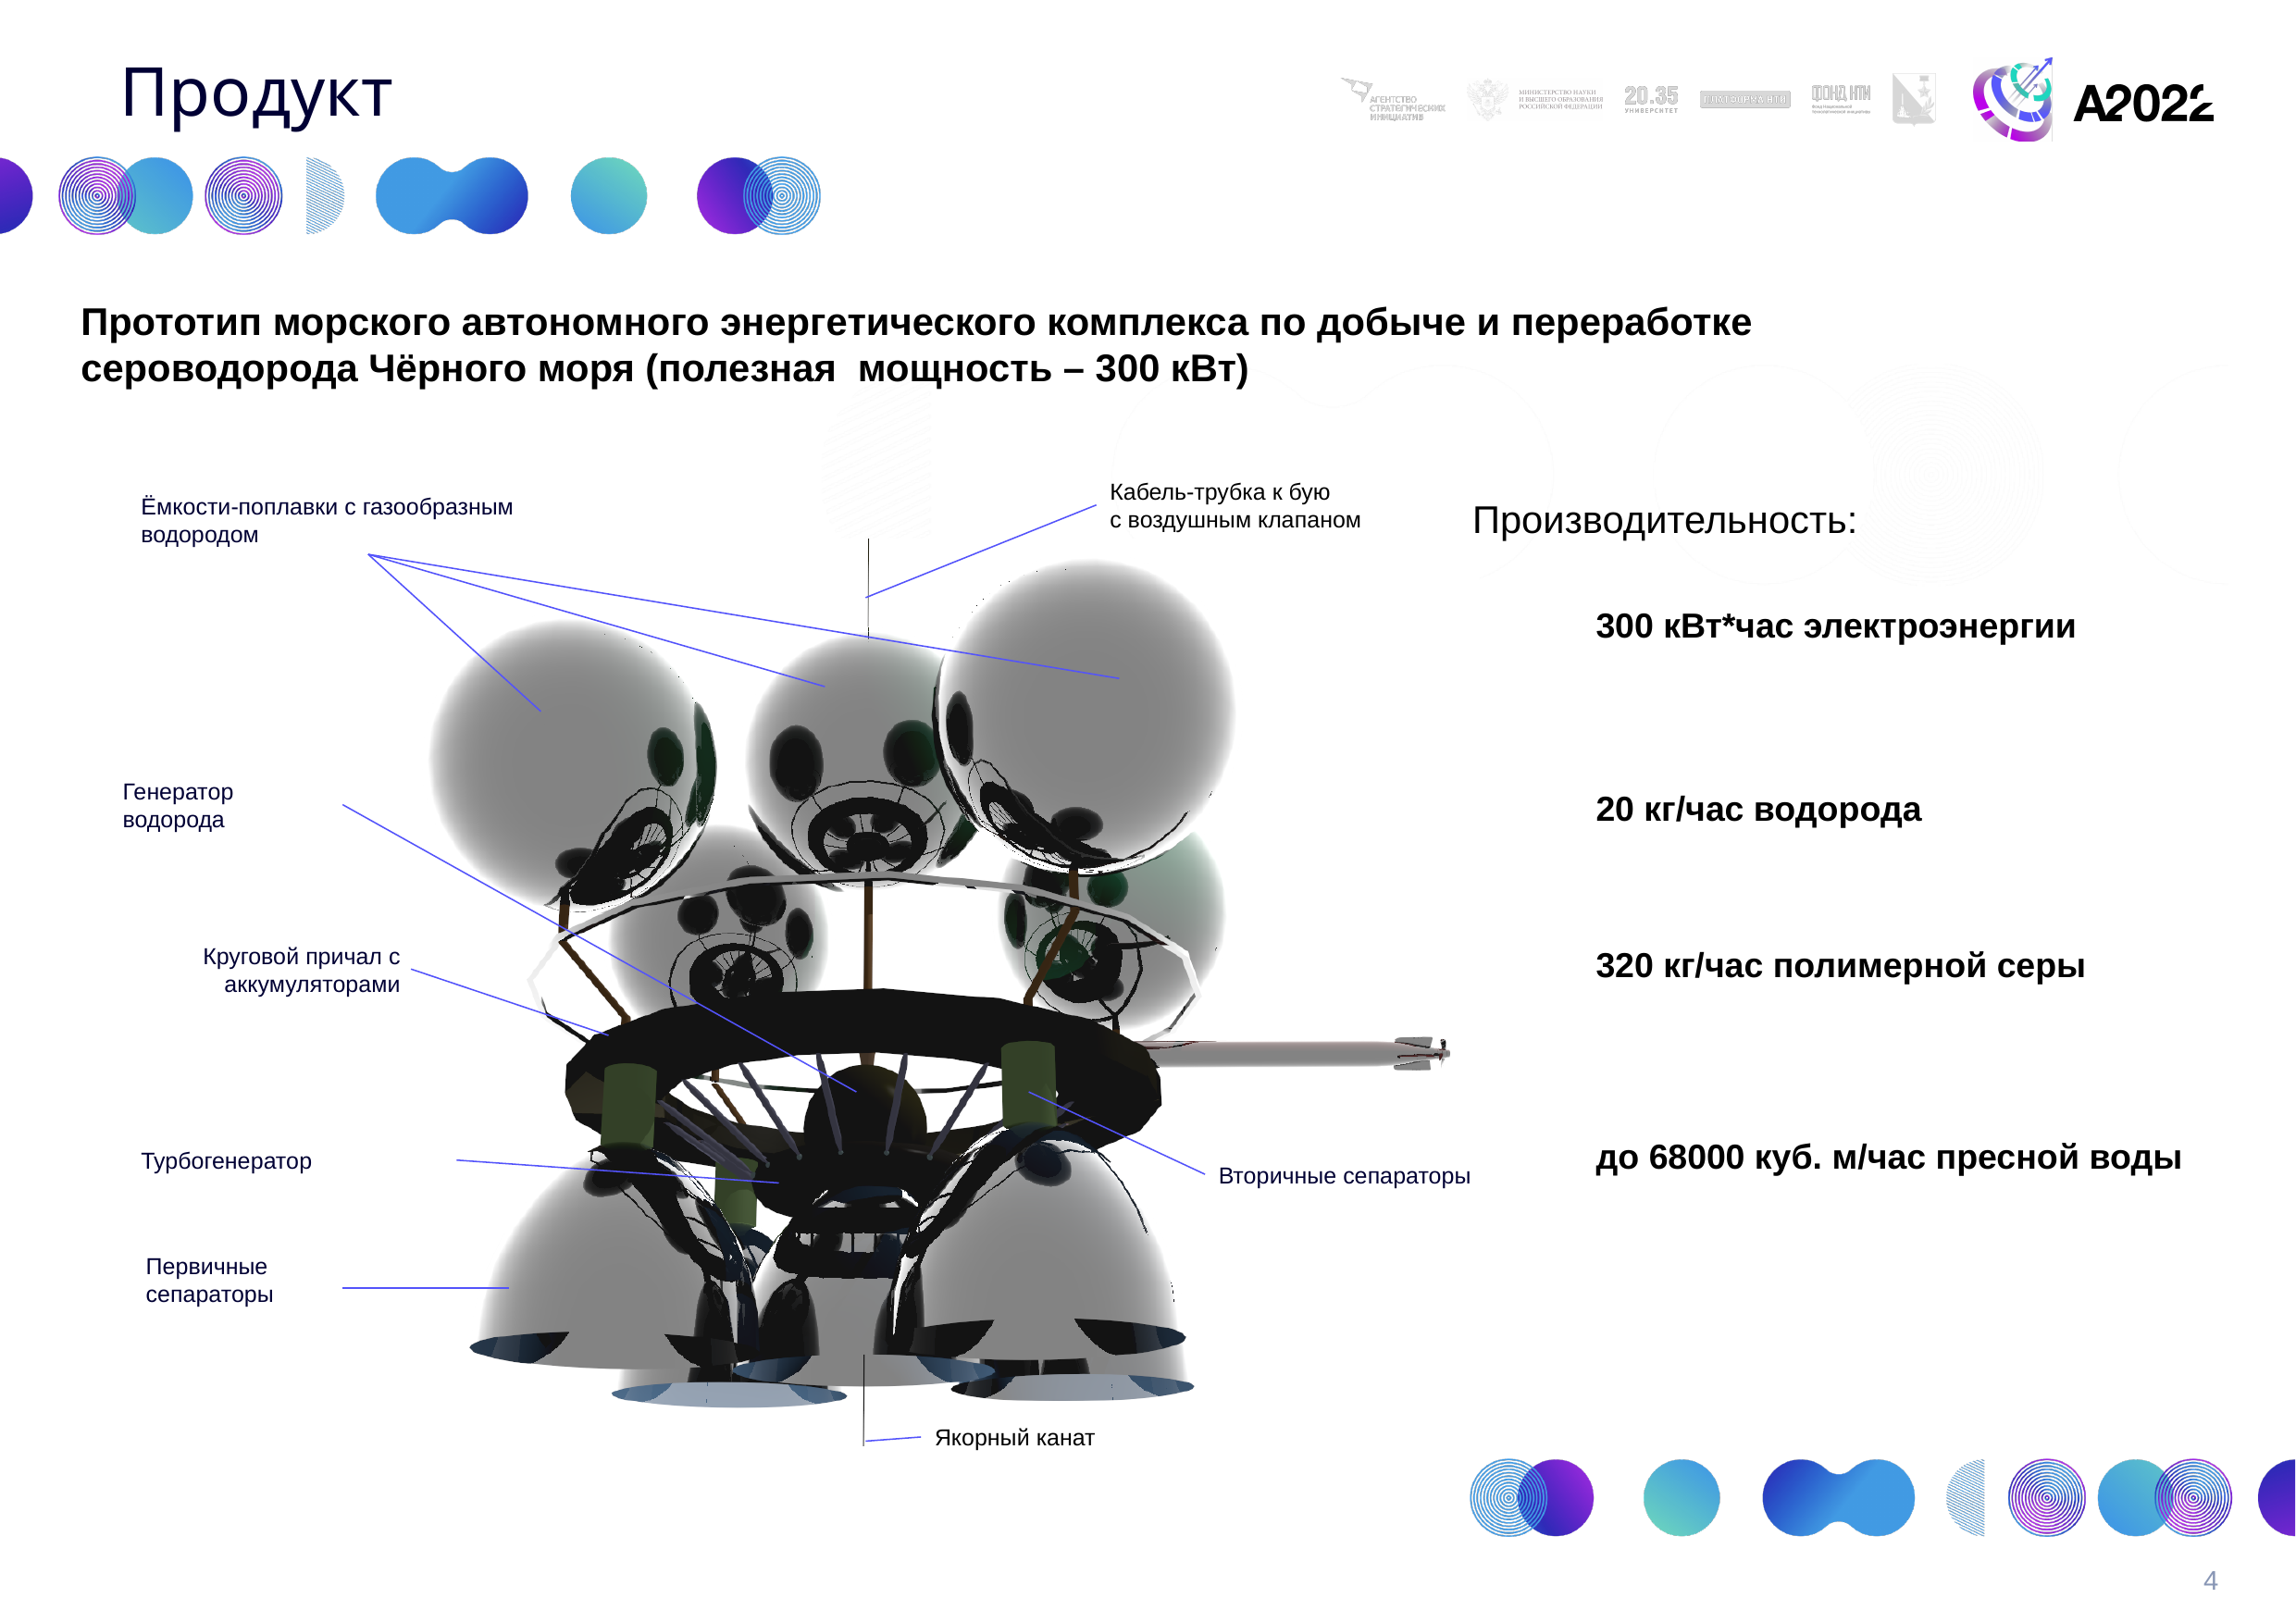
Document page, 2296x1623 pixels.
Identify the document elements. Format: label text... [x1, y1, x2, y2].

picture [1700, 91, 1791, 108]
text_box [67, 470, 1626, 1481]
slide_number 4 [1716, 1544, 2233, 1623]
picture [1467, 78, 1603, 121]
picture [0, 156, 822, 235]
picture [1812, 85, 1870, 114]
picture [1340, 78, 1446, 121]
picture [1625, 86, 1678, 113]
text_box 320 кг/час полимерной серы [1630, 936, 2173, 992]
text_box Прототип морского автономного энергетического комплекса по добыче и переработке сероводорода Чёрного моря (полезная мощность – 300 кВт) [67, 290, 2004, 397]
text_box 300 кВт*час электроэнергии [1630, 596, 2173, 652]
title Продукт [119, 57, 1311, 169]
text_box до 68000 куб. м/час пресной воды [1630, 1127, 2215, 1183]
text_box 20 кг/час водорода [1630, 779, 2130, 835]
picture [1973, 57, 2214, 142]
picture [1469, 1458, 2296, 1537]
picture [820, 363, 2228, 588]
